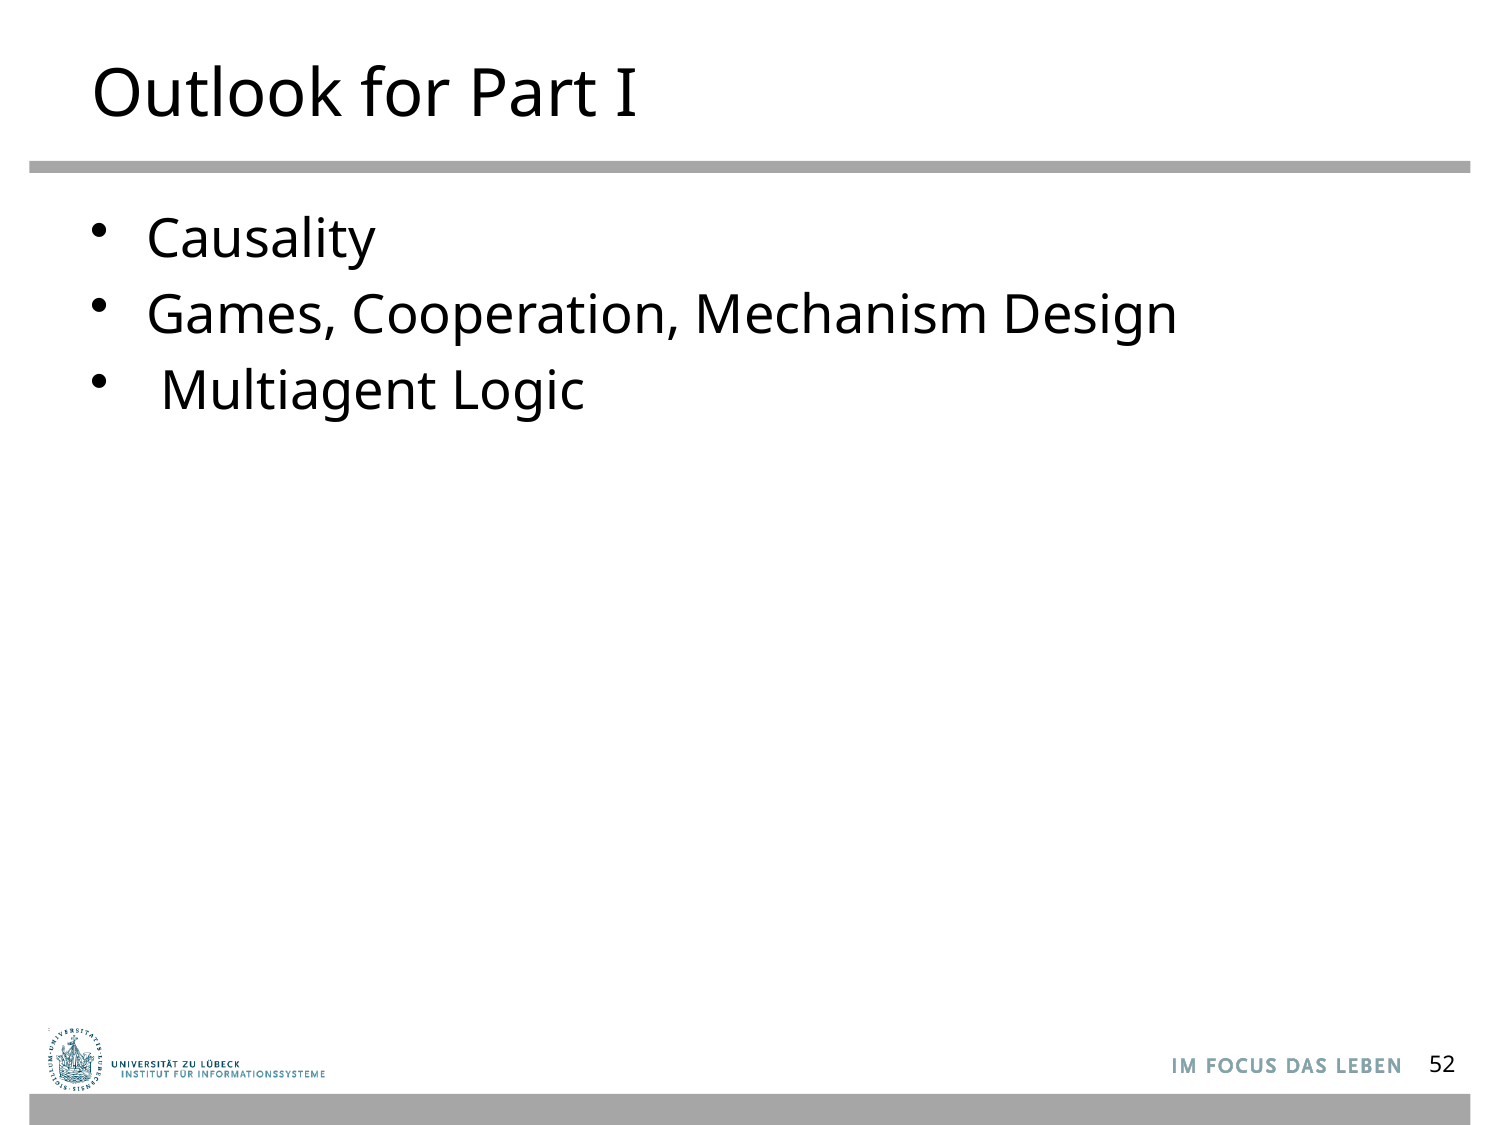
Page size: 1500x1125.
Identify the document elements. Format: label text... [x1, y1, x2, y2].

title Outlook for Part I [76, 42, 1427, 126]
list Causality Games, Cooperation, Mechanism Design Multiagent Logic [75, 196, 1425, 1012]
slide_number 52 [1305, 1050, 1471, 1083]
picture [1173, 1058, 1305, 1073]
